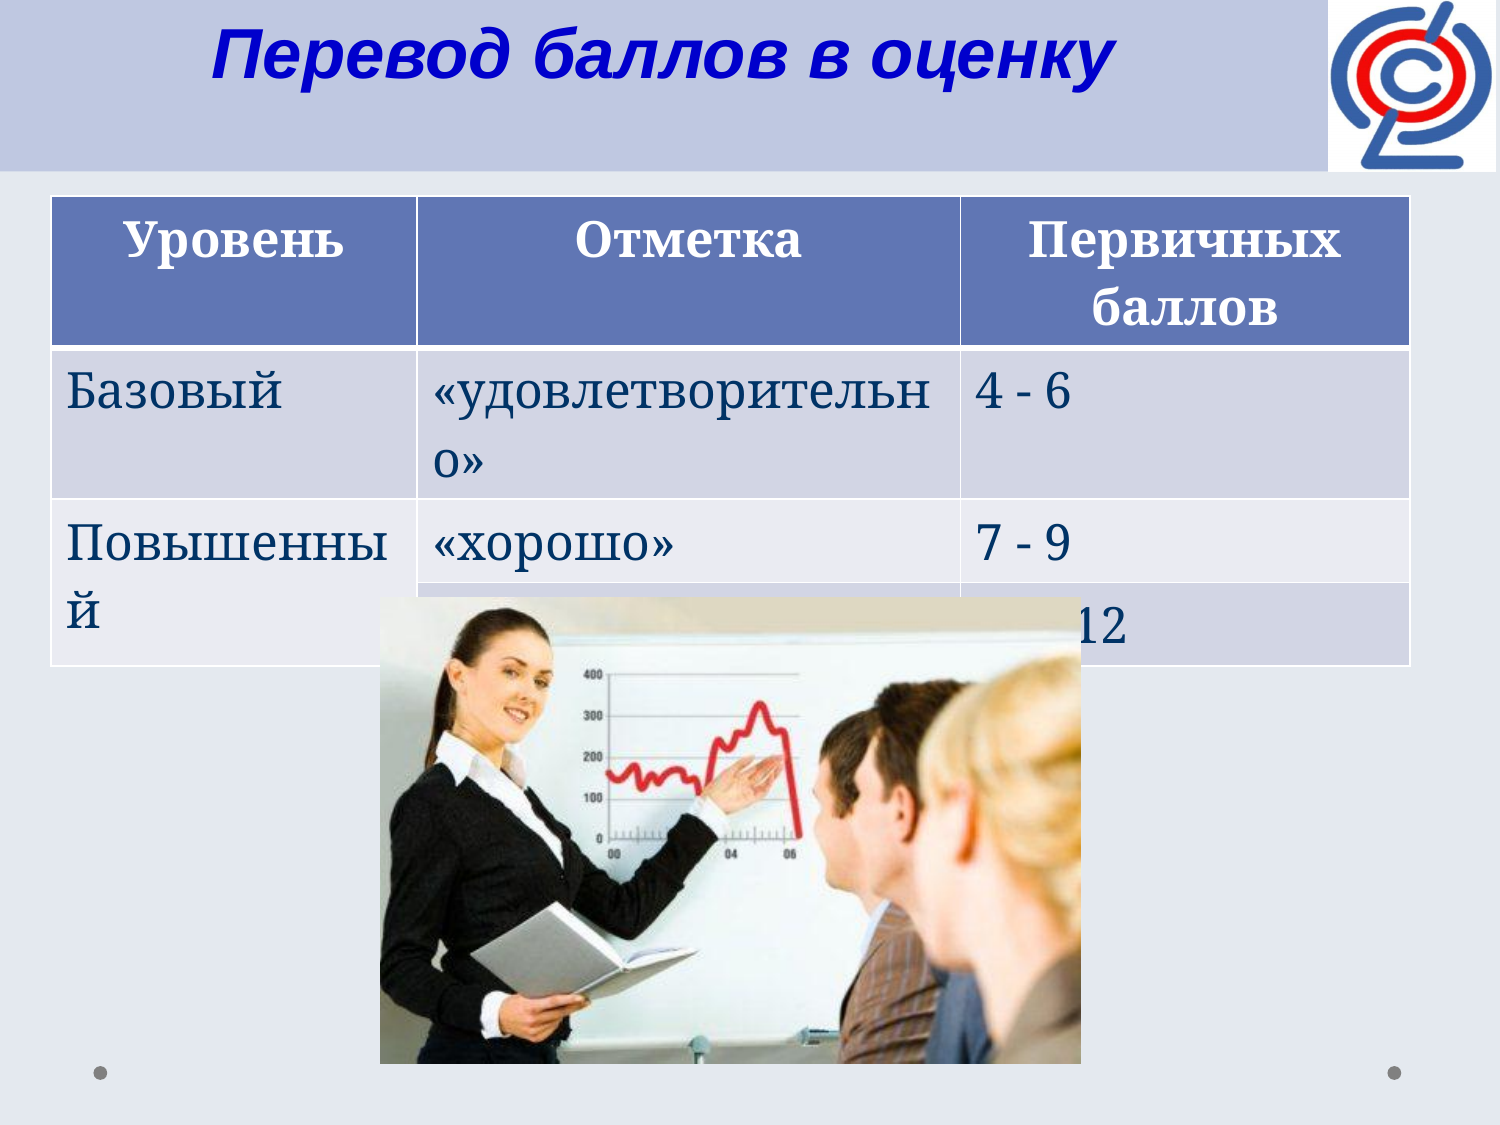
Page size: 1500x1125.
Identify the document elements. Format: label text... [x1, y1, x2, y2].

table_cell «хорошо» [418, 500, 960, 582]
table_cell 4 - 6 [961, 351, 1409, 498]
table_header Первичных баллов [961, 197, 1409, 345]
picture [1328, 0, 1497, 172]
text_box Перевод баллов в оценку [0, 0, 1326, 172]
table_cell Базовый [52, 351, 416, 498]
table_cell 7 - 9 [961, 500, 1409, 582]
table_cell 10 - 12 [961, 583, 1409, 665]
table_cell «удовлетворительно» [418, 351, 960, 498]
table_cell Повышенный [52, 500, 416, 665]
picture [380, 597, 1081, 1064]
table_header Уровень [52, 197, 416, 345]
table_cell «отлично» [418, 583, 960, 596]
table_header Отметка [418, 197, 960, 345]
